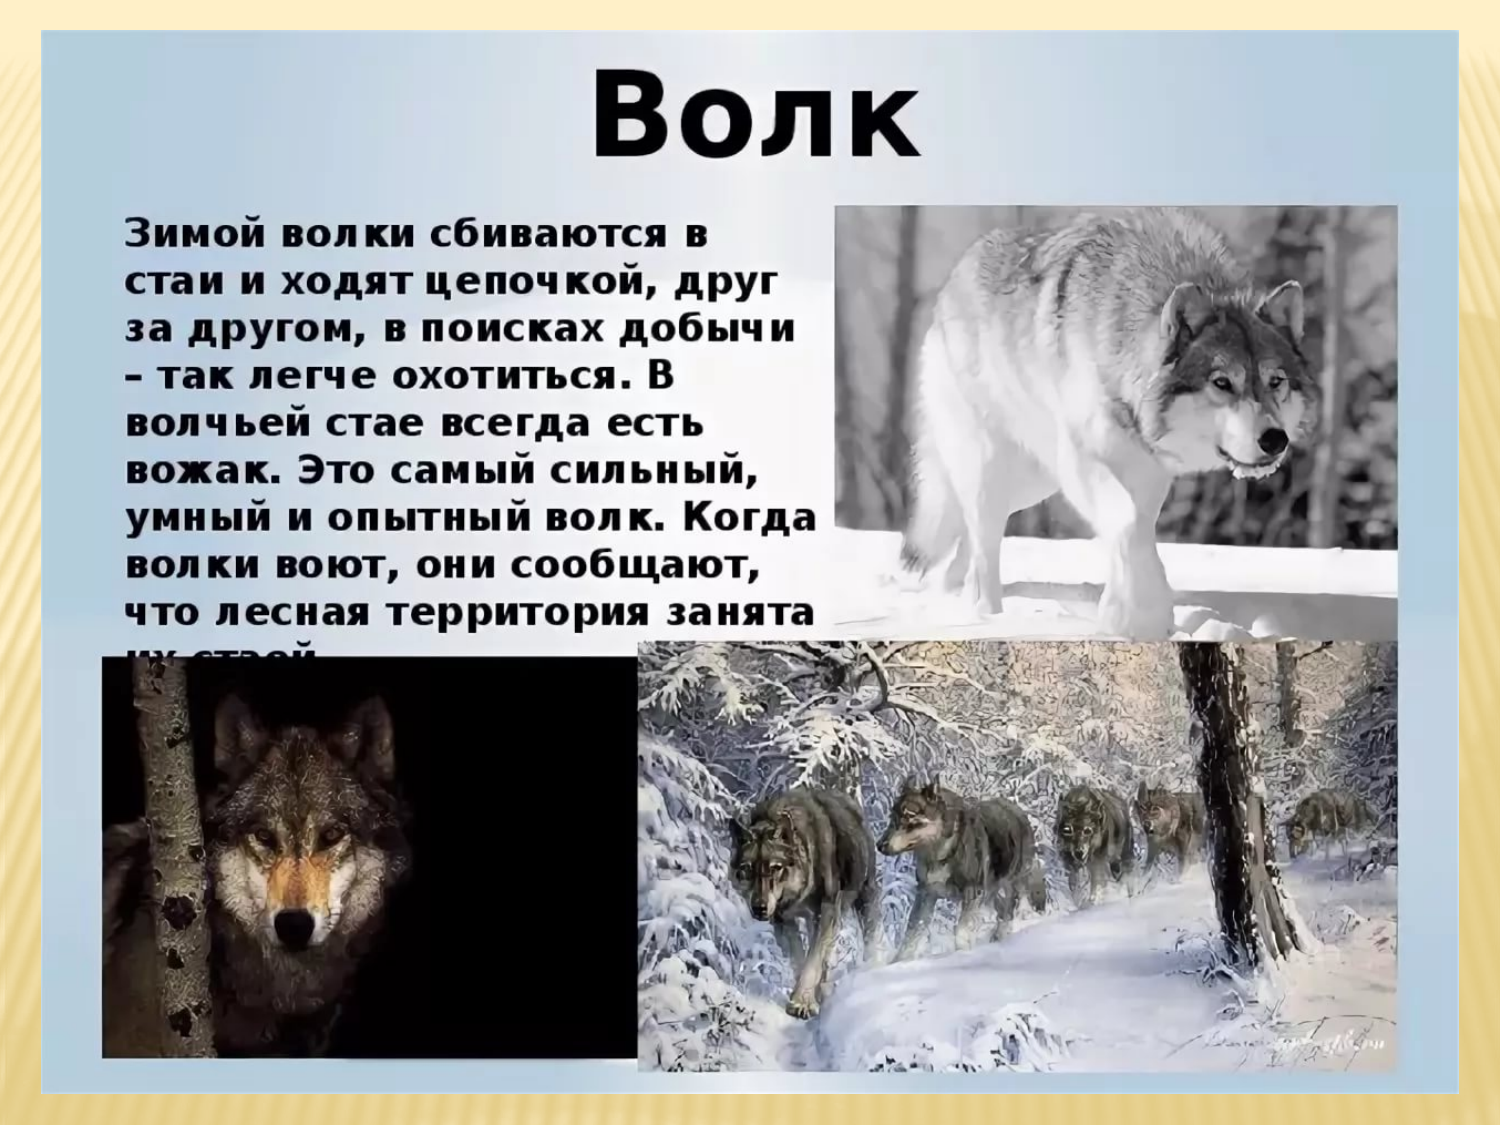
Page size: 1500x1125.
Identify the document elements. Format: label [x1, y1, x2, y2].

picture [40, 30, 1459, 1095]
